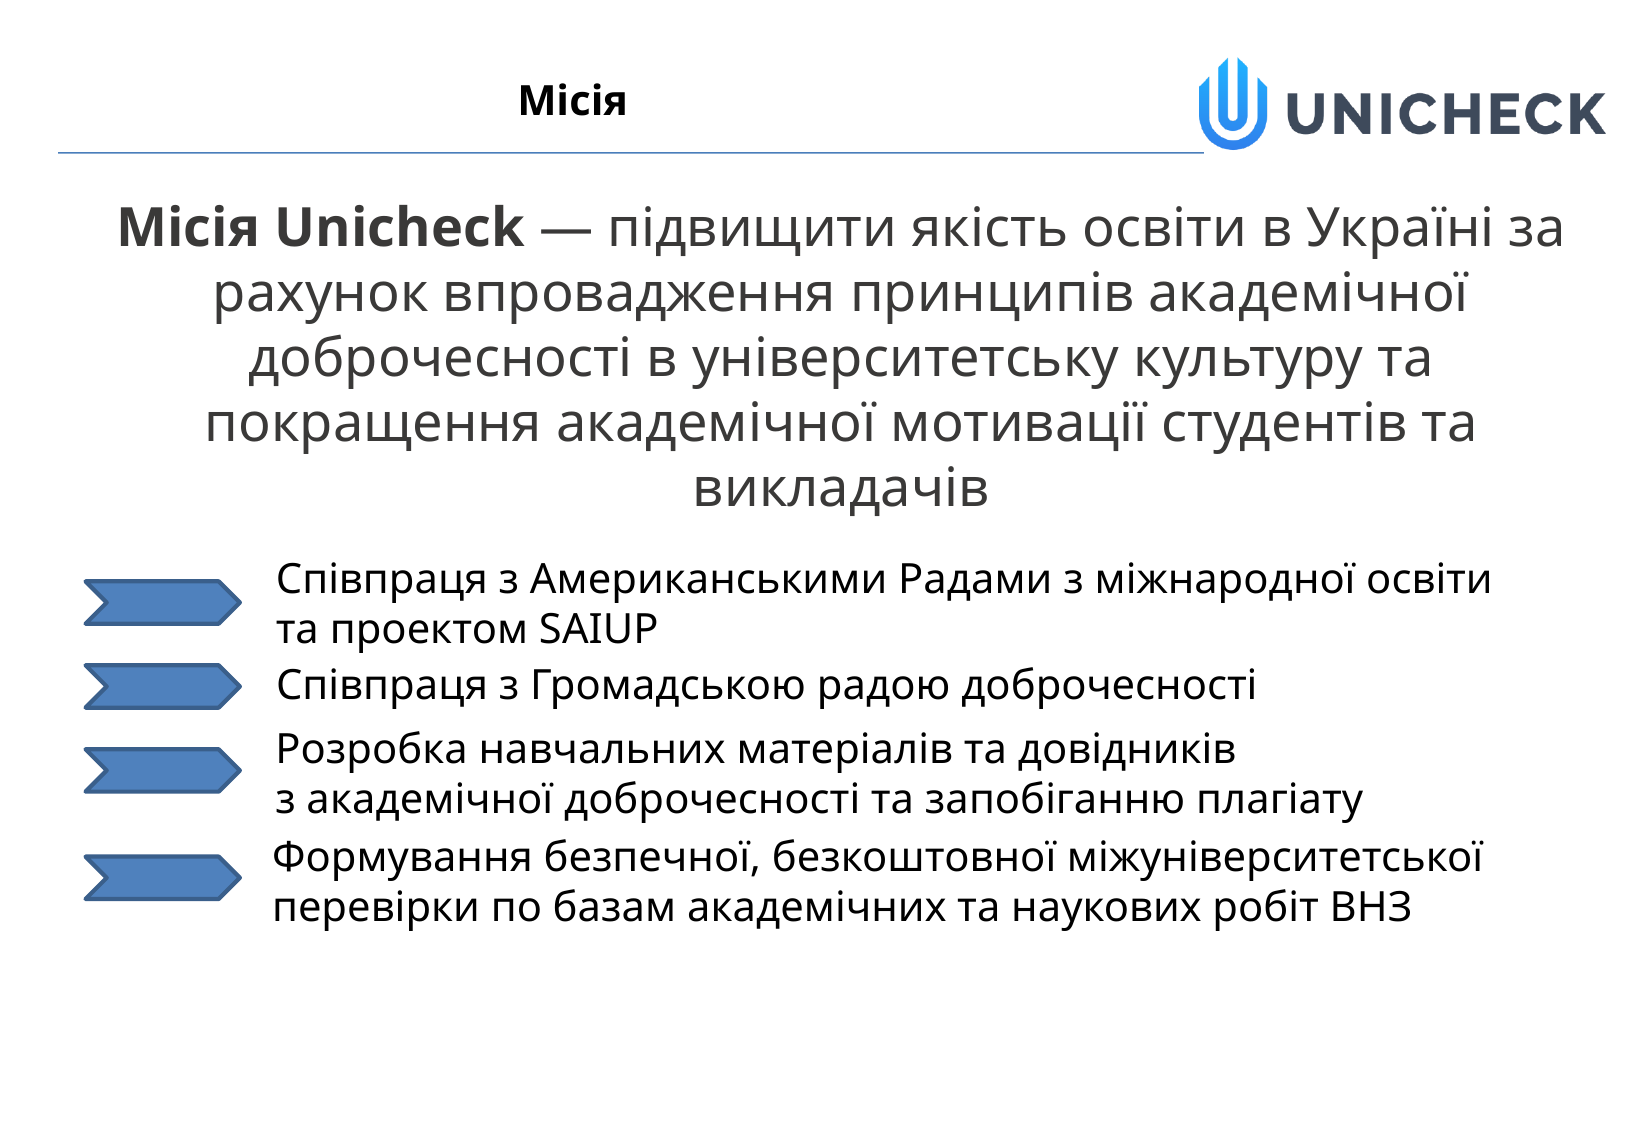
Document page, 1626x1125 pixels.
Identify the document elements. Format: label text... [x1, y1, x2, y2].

text_box Cпівпраця з Громадською радою доброчесності [261, 650, 1347, 716]
text_box Місія [0, 66, 1146, 132]
text_box [83, 854, 242, 902]
text_box [83, 663, 242, 710]
picture [1199, 57, 1607, 151]
text_box Cпівпраця з Американськими Радами з міжнародної освіти та проектом SAIUP [261, 544, 1595, 659]
text_box Формування безпечної, безкоштовної міжуніверситетської перевірки по базам академічних та наукових робіт ВНЗ [257, 822, 1595, 938]
text_box [83, 579, 242, 626]
text_box [83, 747, 242, 794]
text_box Розробка навчальних матеріалів та довідників з академічної доброчесності та запобіганню плагіату [260, 714, 1471, 822]
text_box Місія Unicheck — підвищити якість освіти в Україні за рахунок впровадження принципів академічної доброчесності в університетську культуру та покращення академічної мотивації студентів та викладачів [82, 184, 1601, 525]
